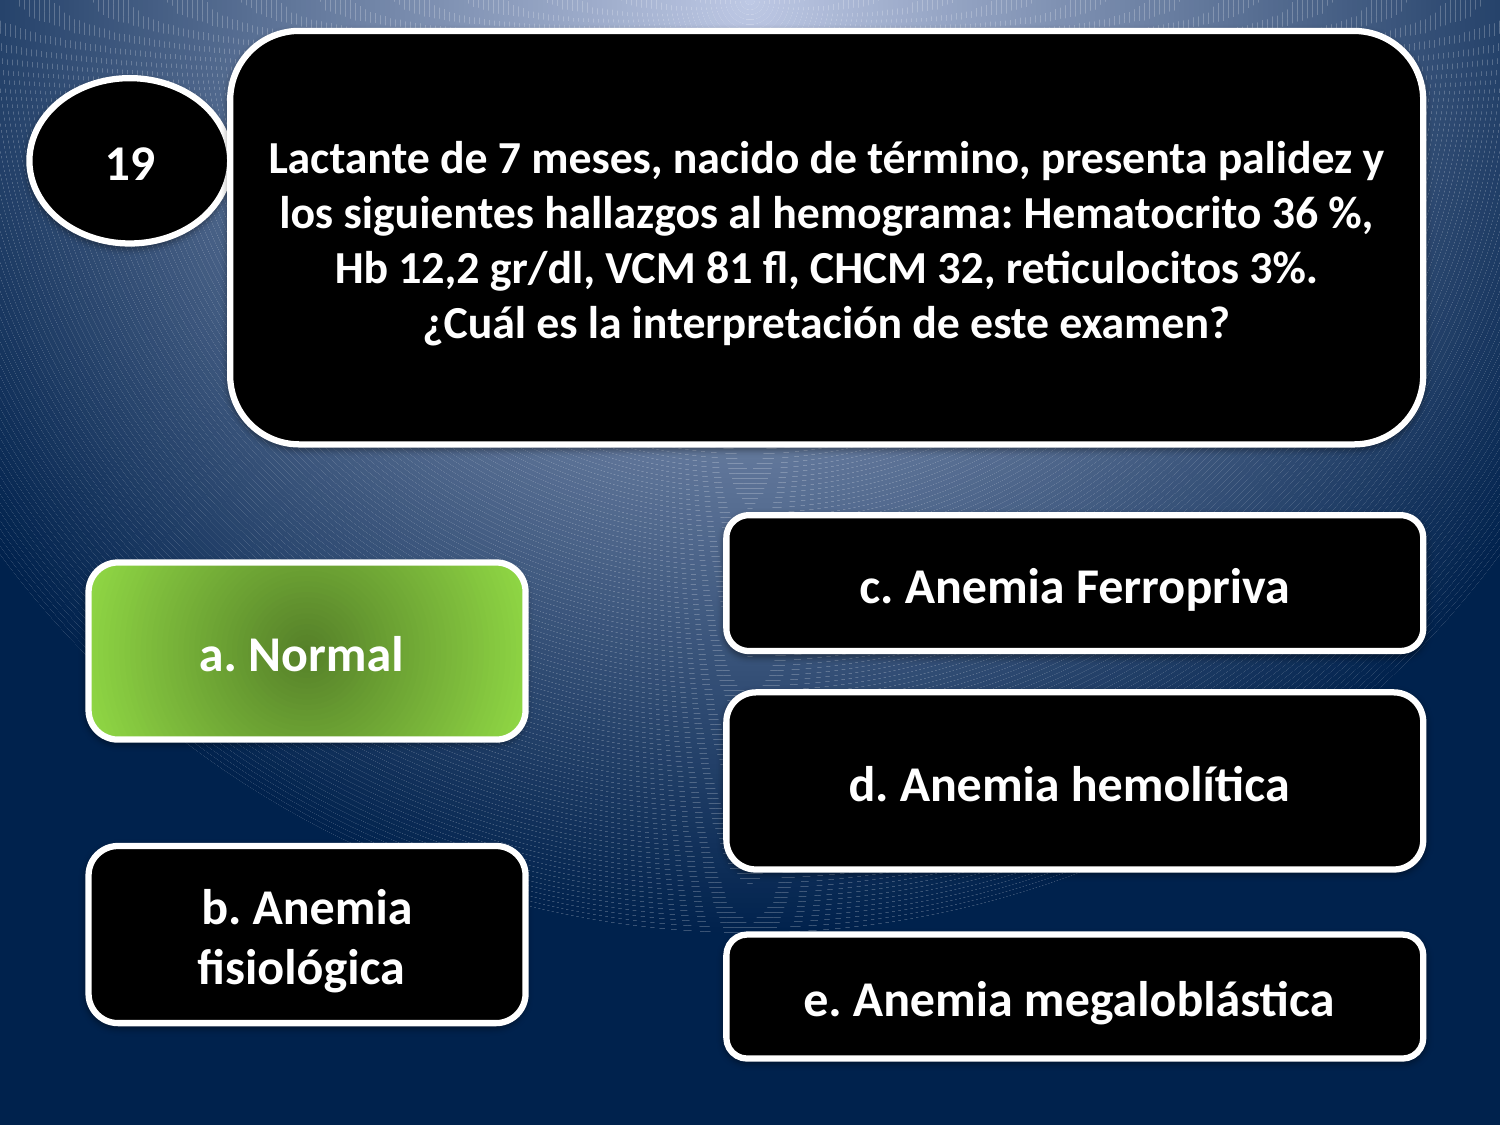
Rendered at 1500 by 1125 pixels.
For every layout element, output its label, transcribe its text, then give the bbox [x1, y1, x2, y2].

text_box 19 [26, 74, 222, 247]
text_box b. Anemia fisiológica [85, 842, 529, 1027]
text_box c. Anemia Ferropriva [723, 512, 1427, 655]
text_box Lactante de 7 meses, nacido de término, presenta palidez y los siguientes hallazgos al hemograma: Hematocrito 36 %, Hb 12,2 gr/dl, VCM 81 fl, CHCM 32, reticulocitos 3%. ¿Cuál es la interpretación de este examen? [227, 27, 1427, 448]
text_box a. Normal [85, 559, 529, 743]
text_box e. Anemia megaloblástica [723, 931, 1427, 1062]
text_box d. Anemia hemolítica [723, 689, 1427, 873]
